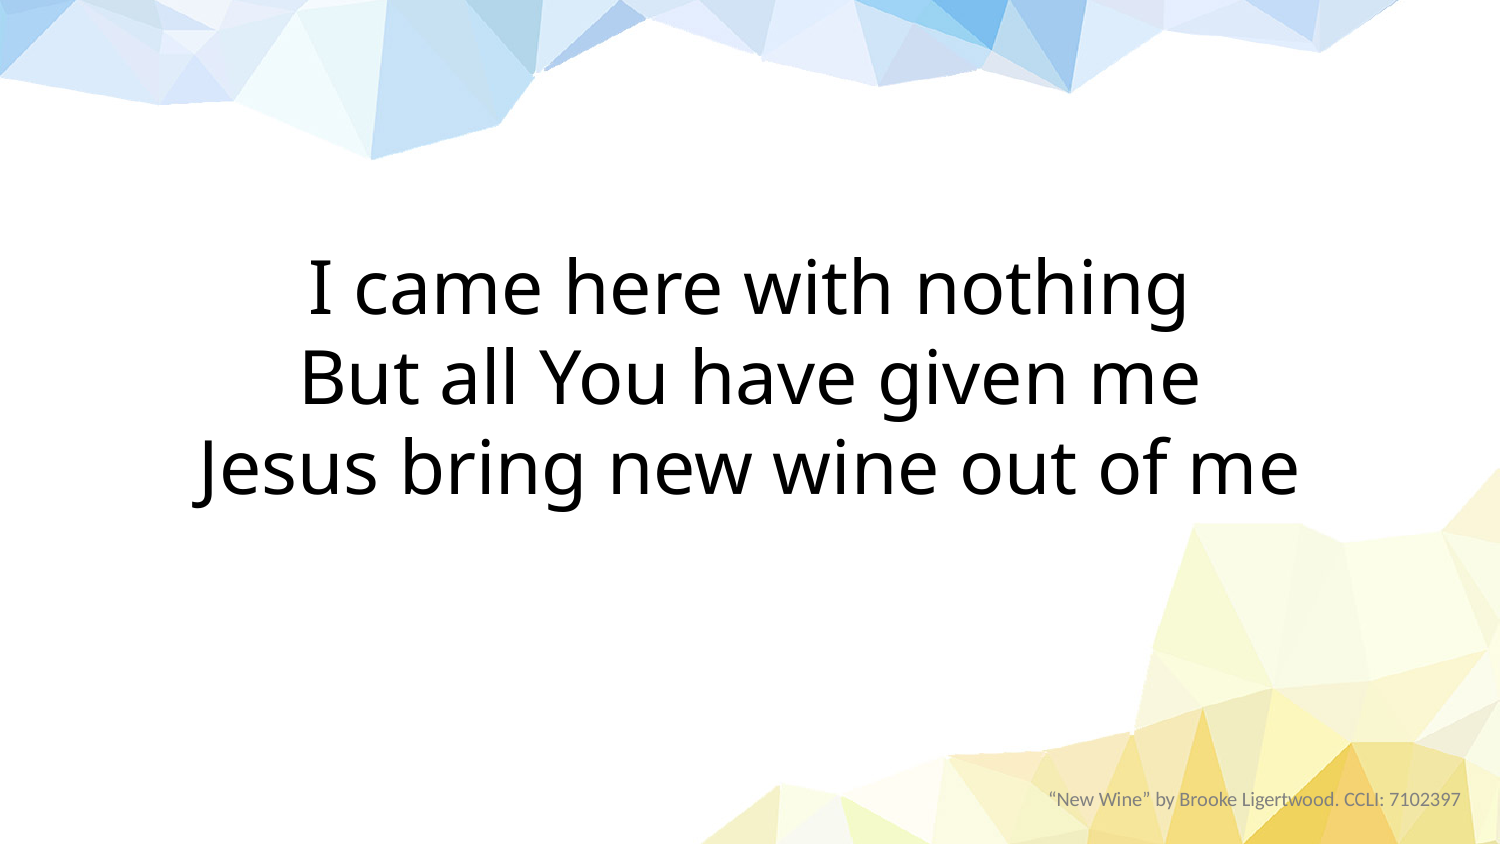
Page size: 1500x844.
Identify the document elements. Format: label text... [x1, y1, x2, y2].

picture [0, 518, 1500, 844]
text_box “New Wine” by Brooke Ligertwood. CCLI: 7102397 [1033, 779, 1476, 819]
picture [0, 0, 1500, 232]
text_box I came here with nothing But all You have given me Jesus bring new wine out of me [0, 232, 1500, 518]
